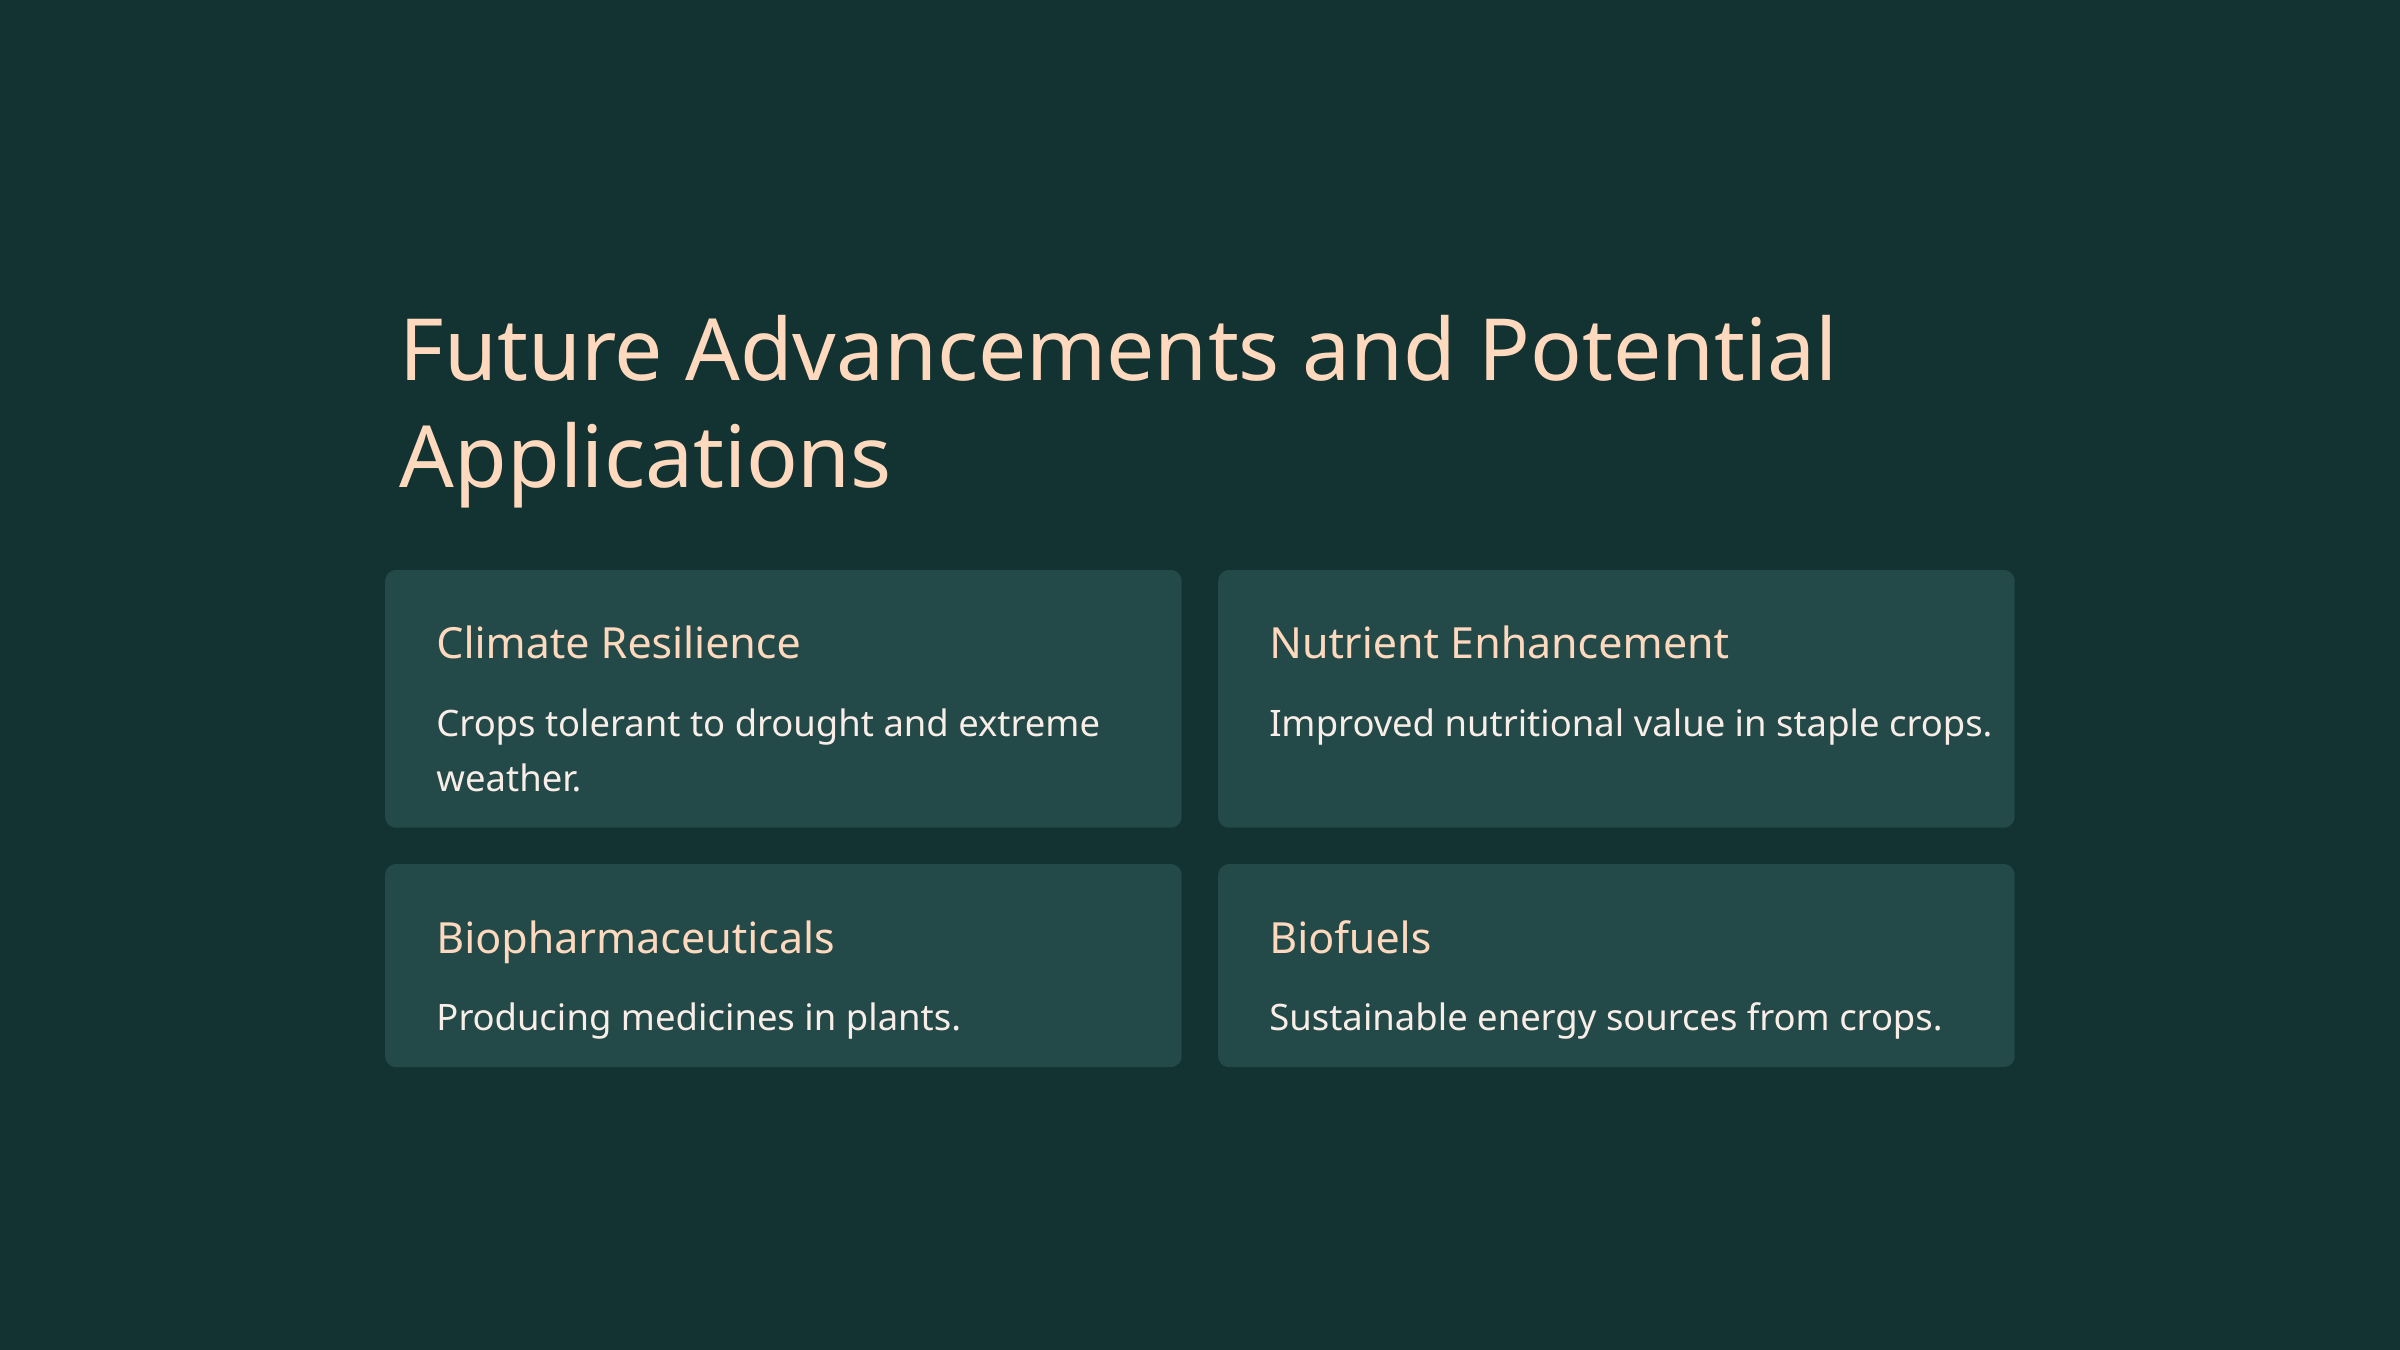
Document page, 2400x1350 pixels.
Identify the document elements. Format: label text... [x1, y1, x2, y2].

text_box [385, 864, 1182, 1068]
text_box [385, 570, 1182, 828]
text_box Producing medicines in plants. [421, 976, 1146, 1031]
text_box [0, 0, 2400, 1350]
text_box Biopharmaceuticals [421, 900, 851, 955]
text_box Future Advancements and Potential Applications [385, 282, 2015, 498]
text_box Biofuels [1254, 900, 1684, 955]
text_box Sustainable energy sources from crops. [1254, 976, 1979, 1031]
text_box [1218, 864, 2015, 1068]
text_box Crops tolerant to drought and extreme weather. [421, 681, 1146, 792]
text_box Nutrient Enhancement [1254, 606, 1698, 661]
text_box Improved nutritional value in staple crops. [1254, 681, 1979, 737]
text_box [1218, 570, 2015, 828]
text_box Climate Resilience [421, 606, 851, 661]
